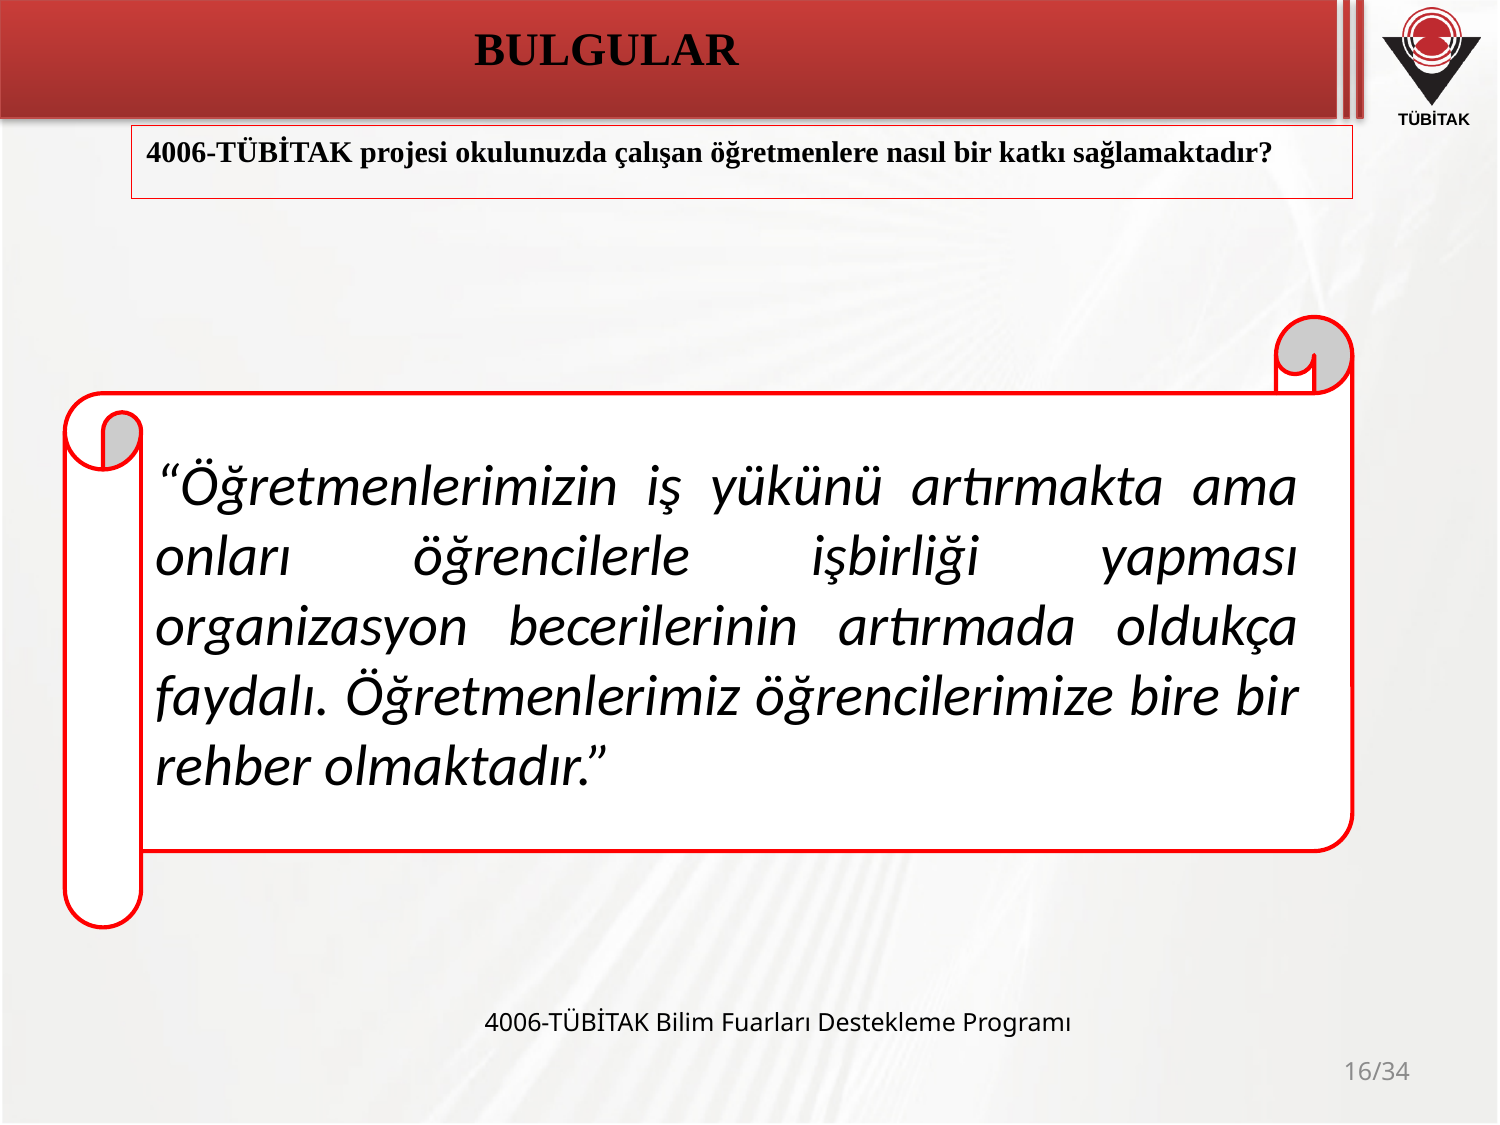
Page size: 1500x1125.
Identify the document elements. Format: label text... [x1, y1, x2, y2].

text_box “Öğretmenlerimizin iş yükünü artırmakta ama onları öğrencilerle işbirliği yapması organizasyon becerilerinin artırmada oldukça faydalı. Öğretmenlerimiz öğrencilerimize bire bir rehber olmaktadır.” [62, 314, 1355, 930]
title BULGULAR [100, 0, 1114, 84]
picture [1, 0, 1499, 1125]
list 4006-TÜBİTAK projesi okulunuzda çalışan öğretmenlere nasıl bir katkı sağlamaktadır? [131, 125, 1353, 199]
slide_number 16/34 [1074, 1042, 1425, 1103]
footer 4006-TÜBİTAK Bilim Fuarları Destekleme Programı [100, 991, 1457, 1051]
